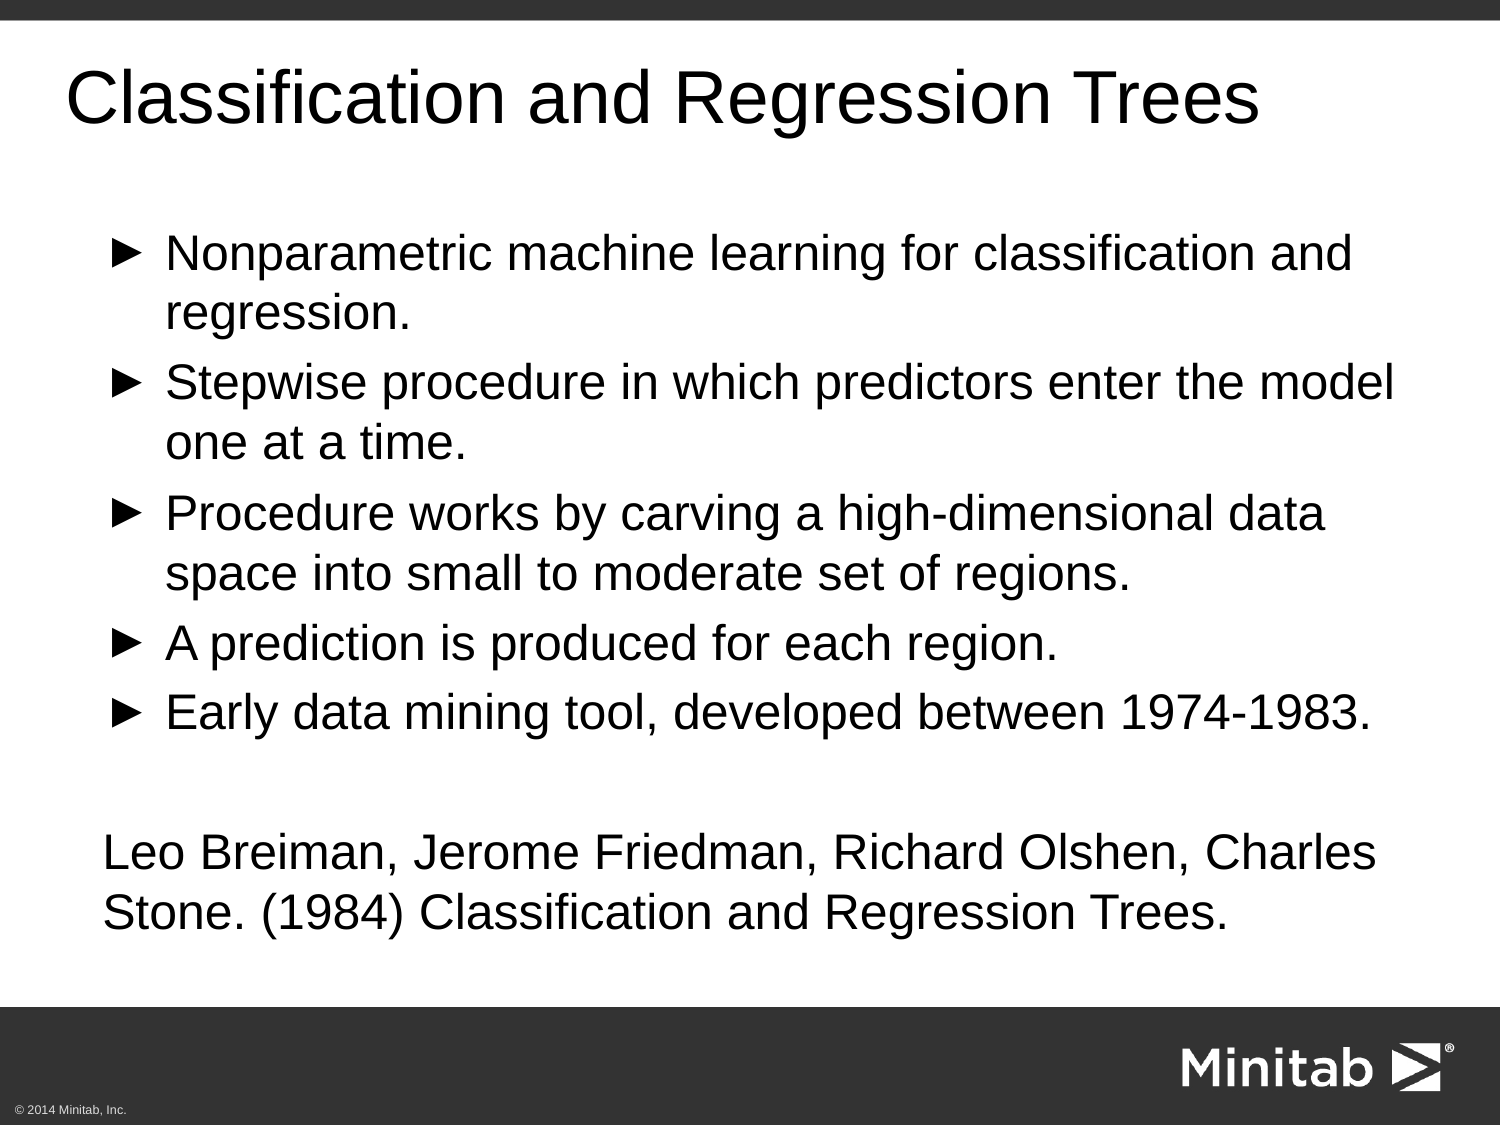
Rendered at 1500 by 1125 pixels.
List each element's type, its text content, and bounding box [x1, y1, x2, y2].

title Classification and Regression Trees [49, 37, 1447, 151]
list Nonparametric machine learning for classification and regression. Stepwise procedure in which predictors enter the model one at a time. Procedure works by carving a high-dimensional data space into small to moderate set of regions. A prediction is produced for each region. Early data mining tool, developed between 1974-1983. Leo Breiman, Jerome Friedman, Richard Olshen, Charles Stone. (1984) Classification and Regression Trees. [49, 212, 1452, 963]
picture [0, 0, 1500, 1125]
